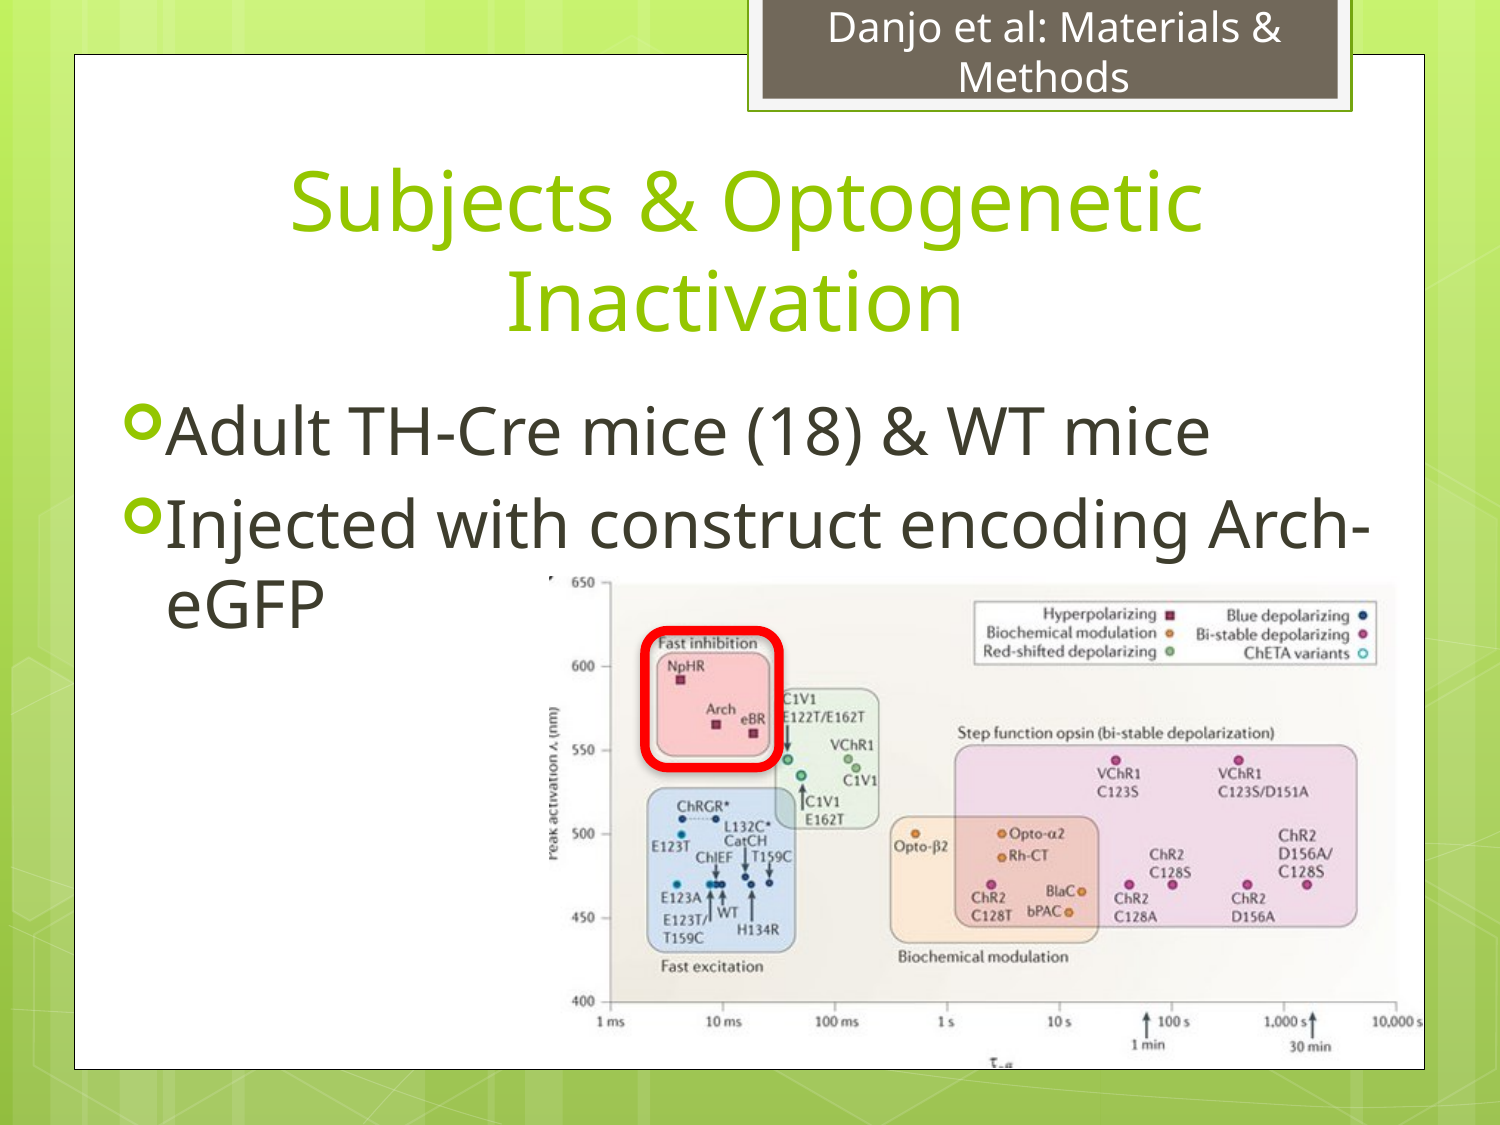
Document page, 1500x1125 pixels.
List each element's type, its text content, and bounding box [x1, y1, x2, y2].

text_box Danjo et al: Materials & Methods [744, 0, 1364, 108]
picture [549, 576, 1423, 1068]
title Subjects & Optogenetic Inactivation [171, 168, 1324, 357]
list Adult TH-Cre mice (18) & WT mice Injected with construct encoding Arch-eGFP [94, 381, 1423, 957]
